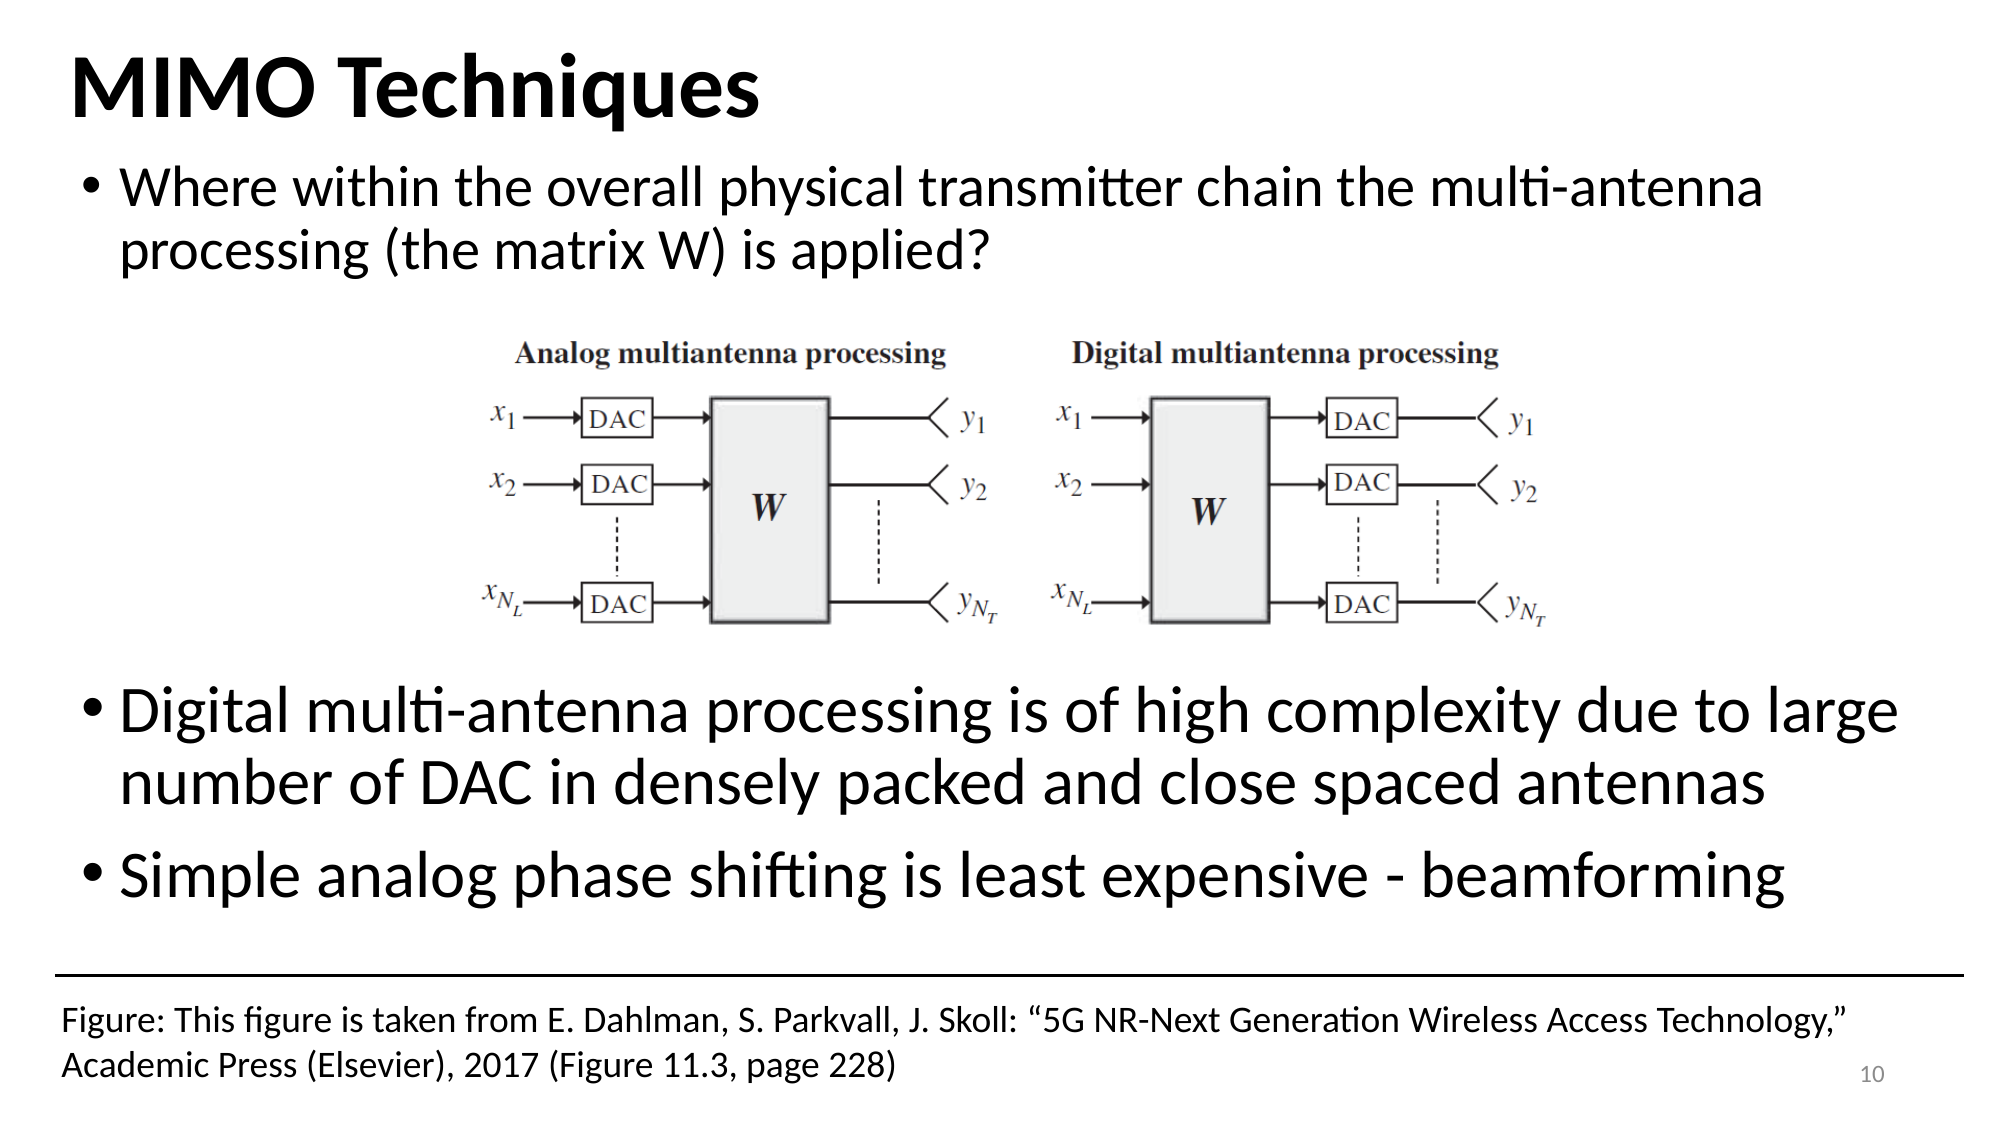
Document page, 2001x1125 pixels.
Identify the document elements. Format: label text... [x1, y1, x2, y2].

title MIMO Techniques [55, 14, 1964, 161]
text_box Figure: This figure is taken from E. Dahlman, S. Parkvall, J. Skoll: “5G NR-Next Generation Wireless Access Technology,” Academic Press (Elsevier), 2017 (Figure 11.3, page 228) [46, 987, 1969, 1093]
picture [439, 314, 1579, 658]
list Where within the overall physical transmitter chain the multi-antenna processing (the matrix W) is applied? Digital multi-antenna processing is of high complexity due to large number of DAC in densely packed and close spaced antennas Simple analog phase shifting is least expensive - beamforming [66, 149, 1964, 987]
